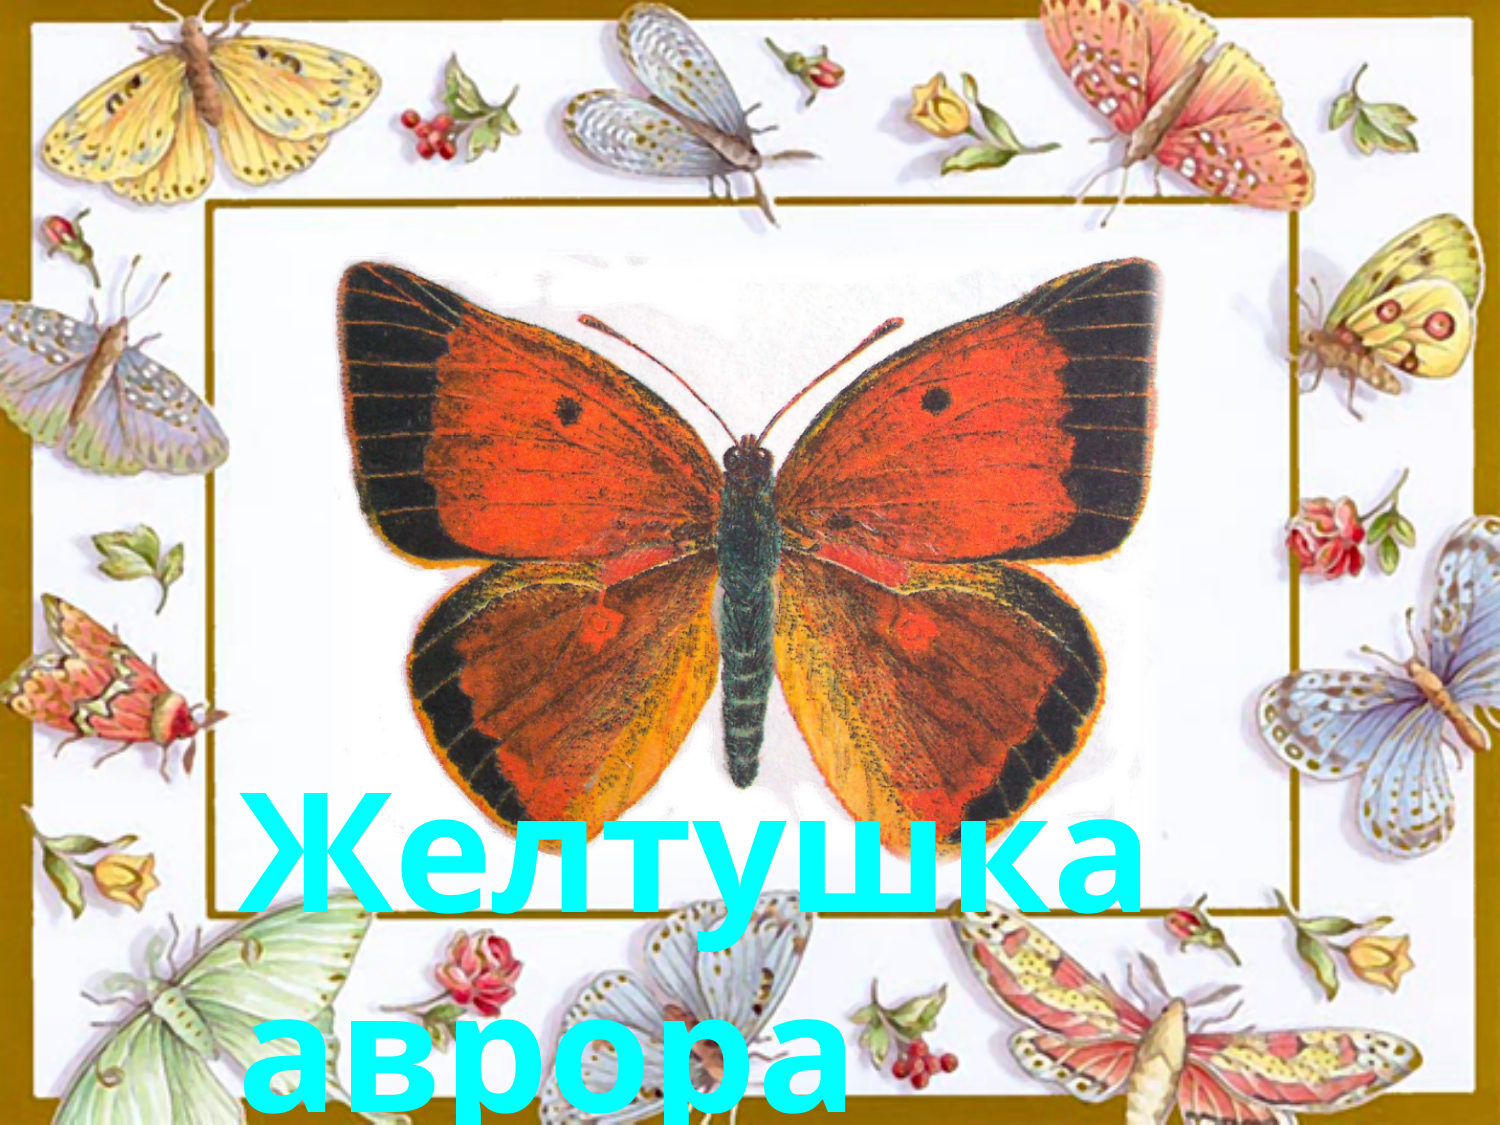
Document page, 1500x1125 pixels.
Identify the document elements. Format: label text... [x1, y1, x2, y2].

text_box Желтушка аврора [222, 738, 1343, 1125]
picture [0, 0, 1500, 1125]
